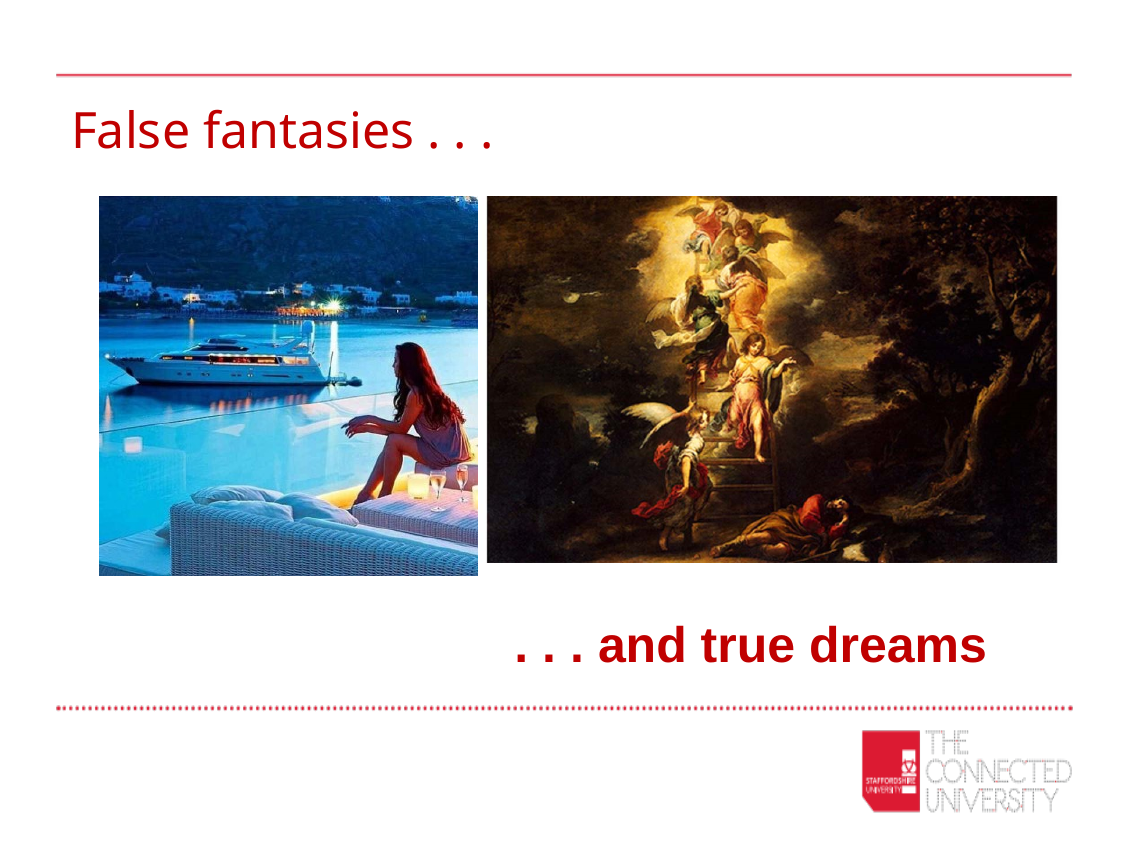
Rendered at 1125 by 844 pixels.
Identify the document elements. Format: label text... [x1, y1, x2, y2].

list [480, 196, 1123, 564]
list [98, 196, 478, 576]
text_box . . . and true dreams [148, 605, 1002, 681]
title False fantasies . . . [56, 91, 1069, 197]
